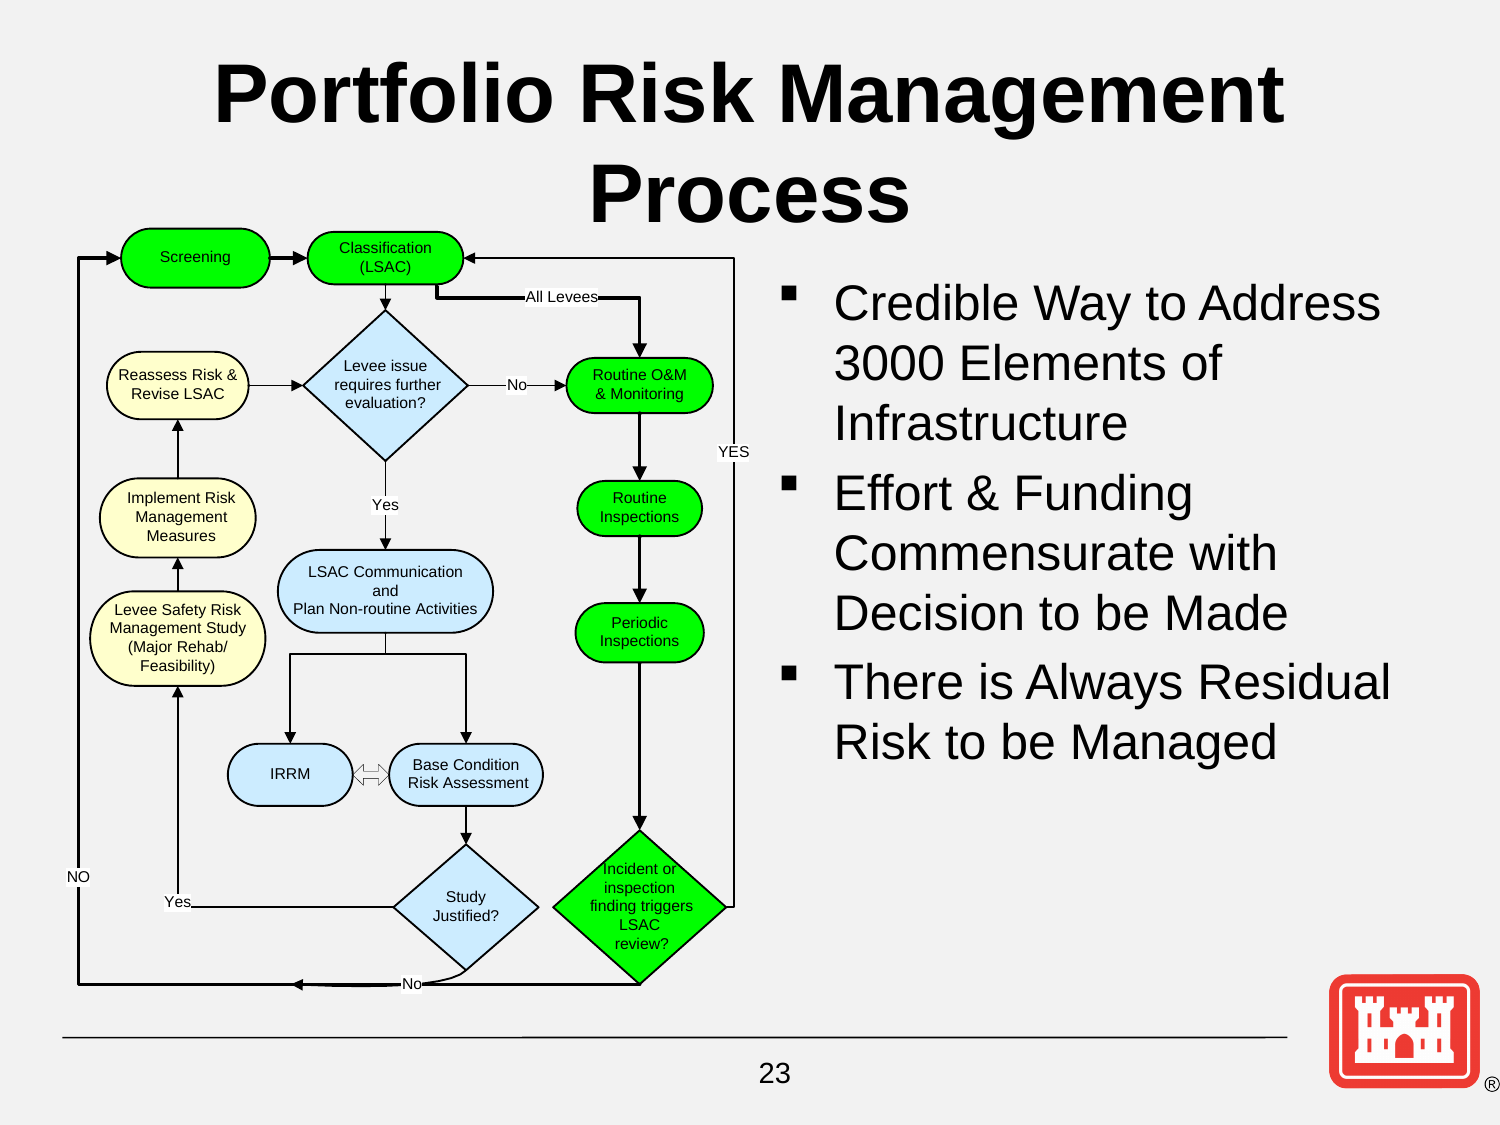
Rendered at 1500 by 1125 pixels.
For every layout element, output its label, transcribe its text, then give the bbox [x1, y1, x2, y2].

list Credible Way to Address 3000 Elements of Infrastructure Effort & Funding Commensurate with Decision to be Made There is Always Residual Risk to be Managed [779, 262, 1426, 901]
picture [1329, 974, 1500, 1092]
title Portfolio Risk Management Process [74, 44, 1426, 233]
picture [37, 224, 776, 1003]
slide_number 23 [599, 1046, 951, 1125]
